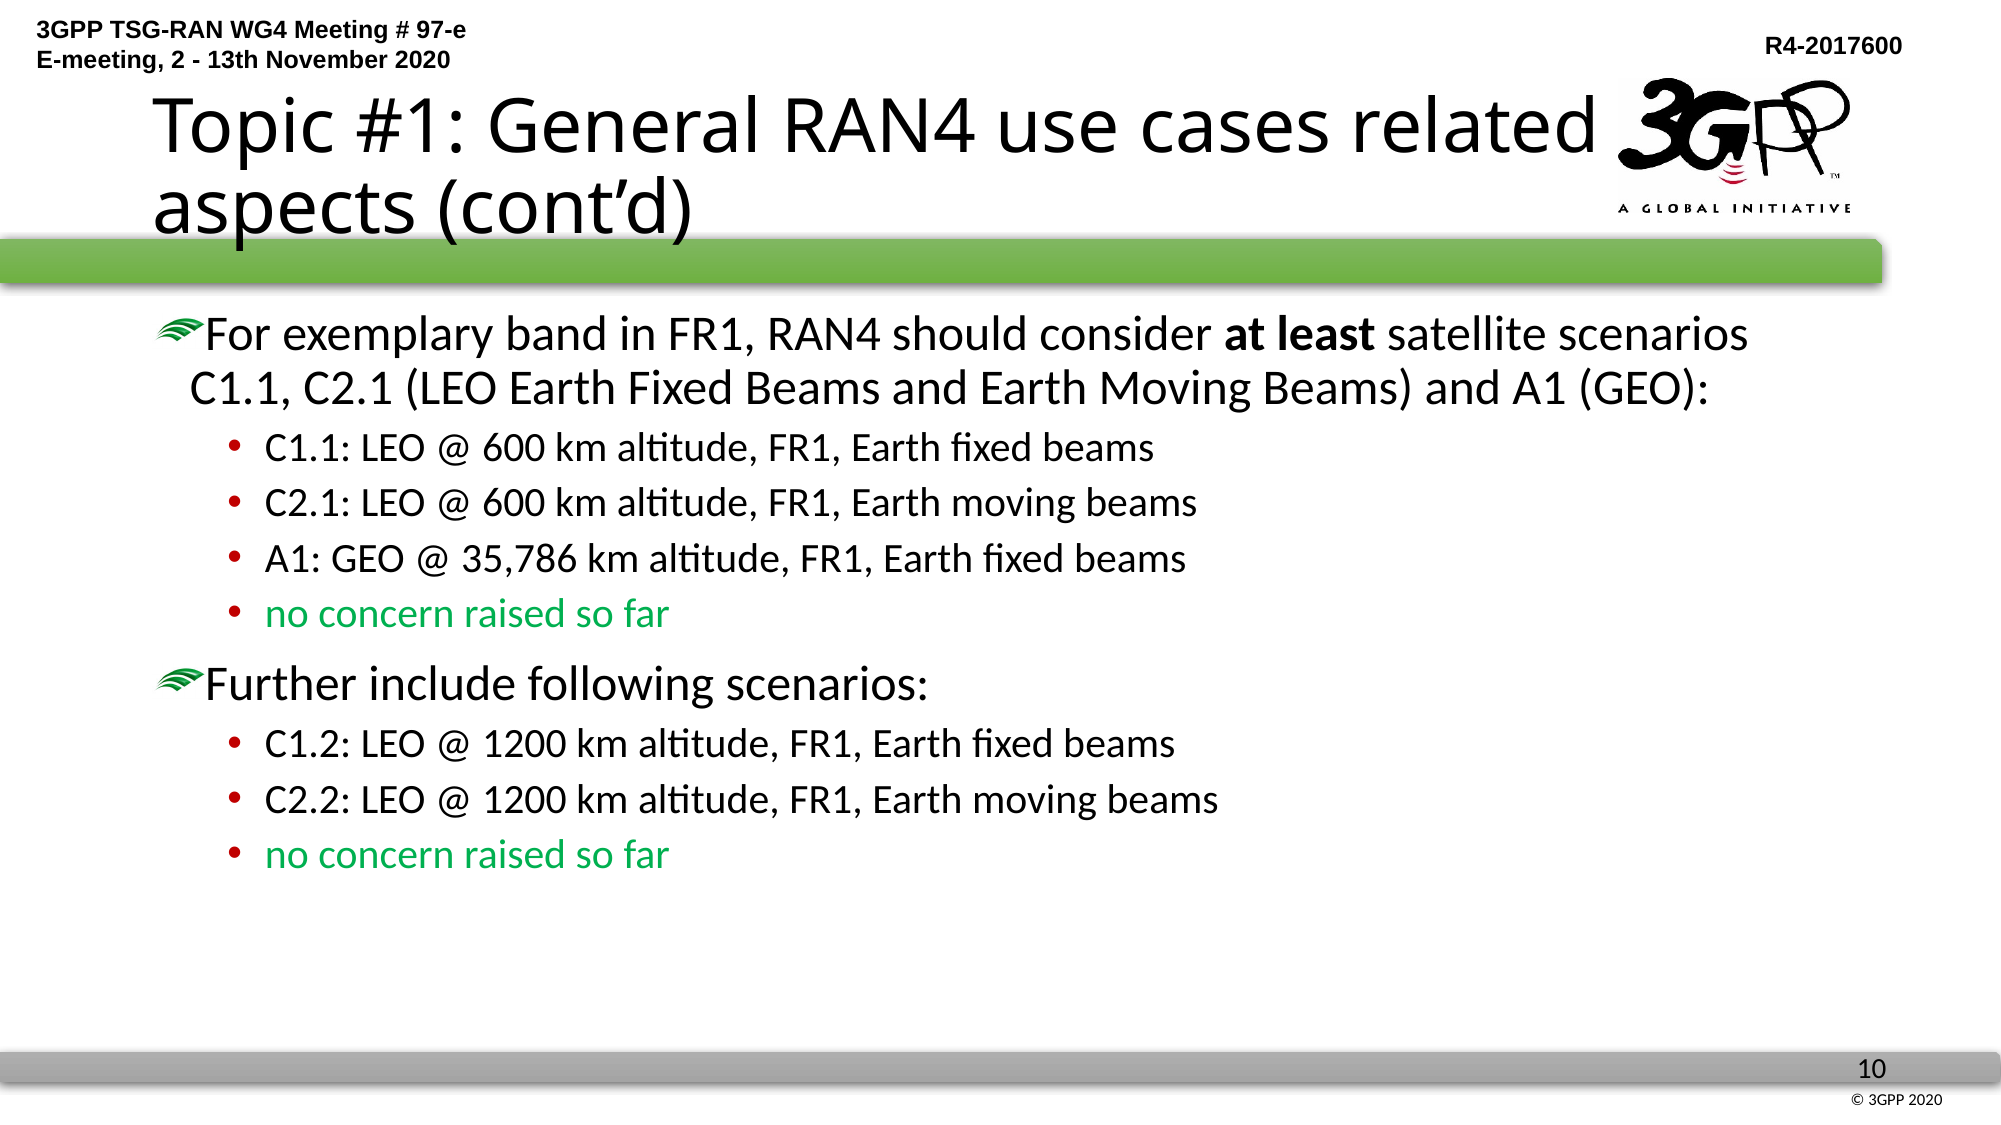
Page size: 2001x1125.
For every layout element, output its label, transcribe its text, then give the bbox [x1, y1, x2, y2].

picture [152, 313, 206, 349]
list For exemplary band in FR1, RAN4 should consider at least satellite scenarios C1.1, C2.1 (LEO Earth Fixed Beams and Earth Moving Beams) and A1 (GEO): C1.1: LEO @ 600 km altitude, FR1, Earth fixed beams C2.1: LEO @ 600 km altitude, FR1, Earth moving beams A1: GEO @ 35,786 km altitude, FR1, Earth fixed beams no concern raised so far Further include following scenarios: C1.2: LEO @ 1200 km altitude, FR1, Earth fixed beams C2.2: LEO @ 1200 km altitude, FR1, Earth moving beams no concern raised so far [137, 299, 1863, 1014]
title Topic #1: General RAN4 use cases related aspects (cont’d) [137, 59, 1616, 278]
picture [152, 663, 206, 699]
picture [1618, 78, 1850, 213]
